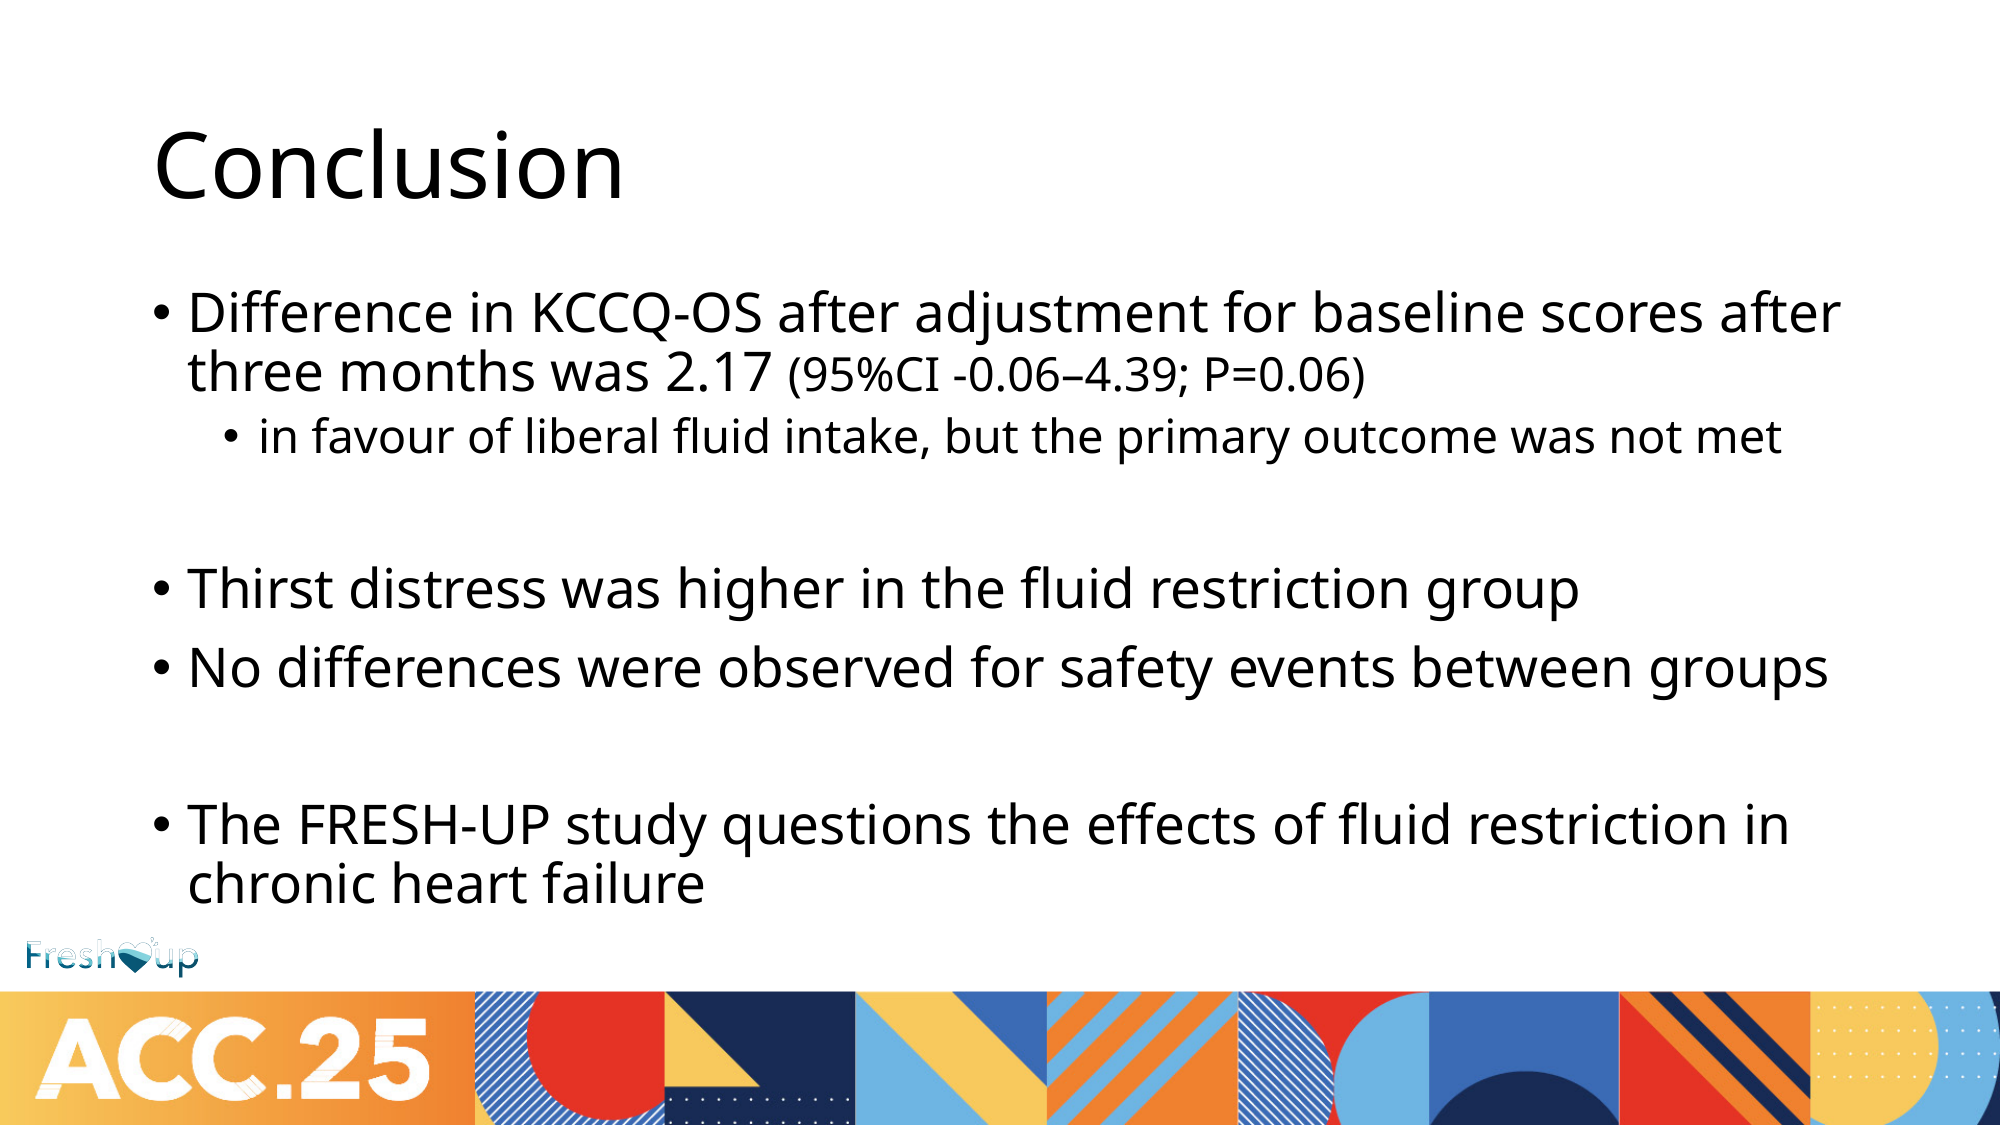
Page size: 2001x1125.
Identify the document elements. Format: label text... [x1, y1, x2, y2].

list Difference in KCCQ-OS after adjustment for baseline scores after three months was 2.17 (95%CI -0.06–4.39; P=0.06) in favour of liberal fluid intake, but the primary outcome was not met Thirst distress was higher in the fluid restriction group No differences were observed for safety events between groups The FRESH-UP study questions the effects of fluid restriction in chronic heart failure [137, 277, 1863, 992]
title Conclusion [137, 59, 1863, 277]
picture [0, 0, 2000, 1125]
